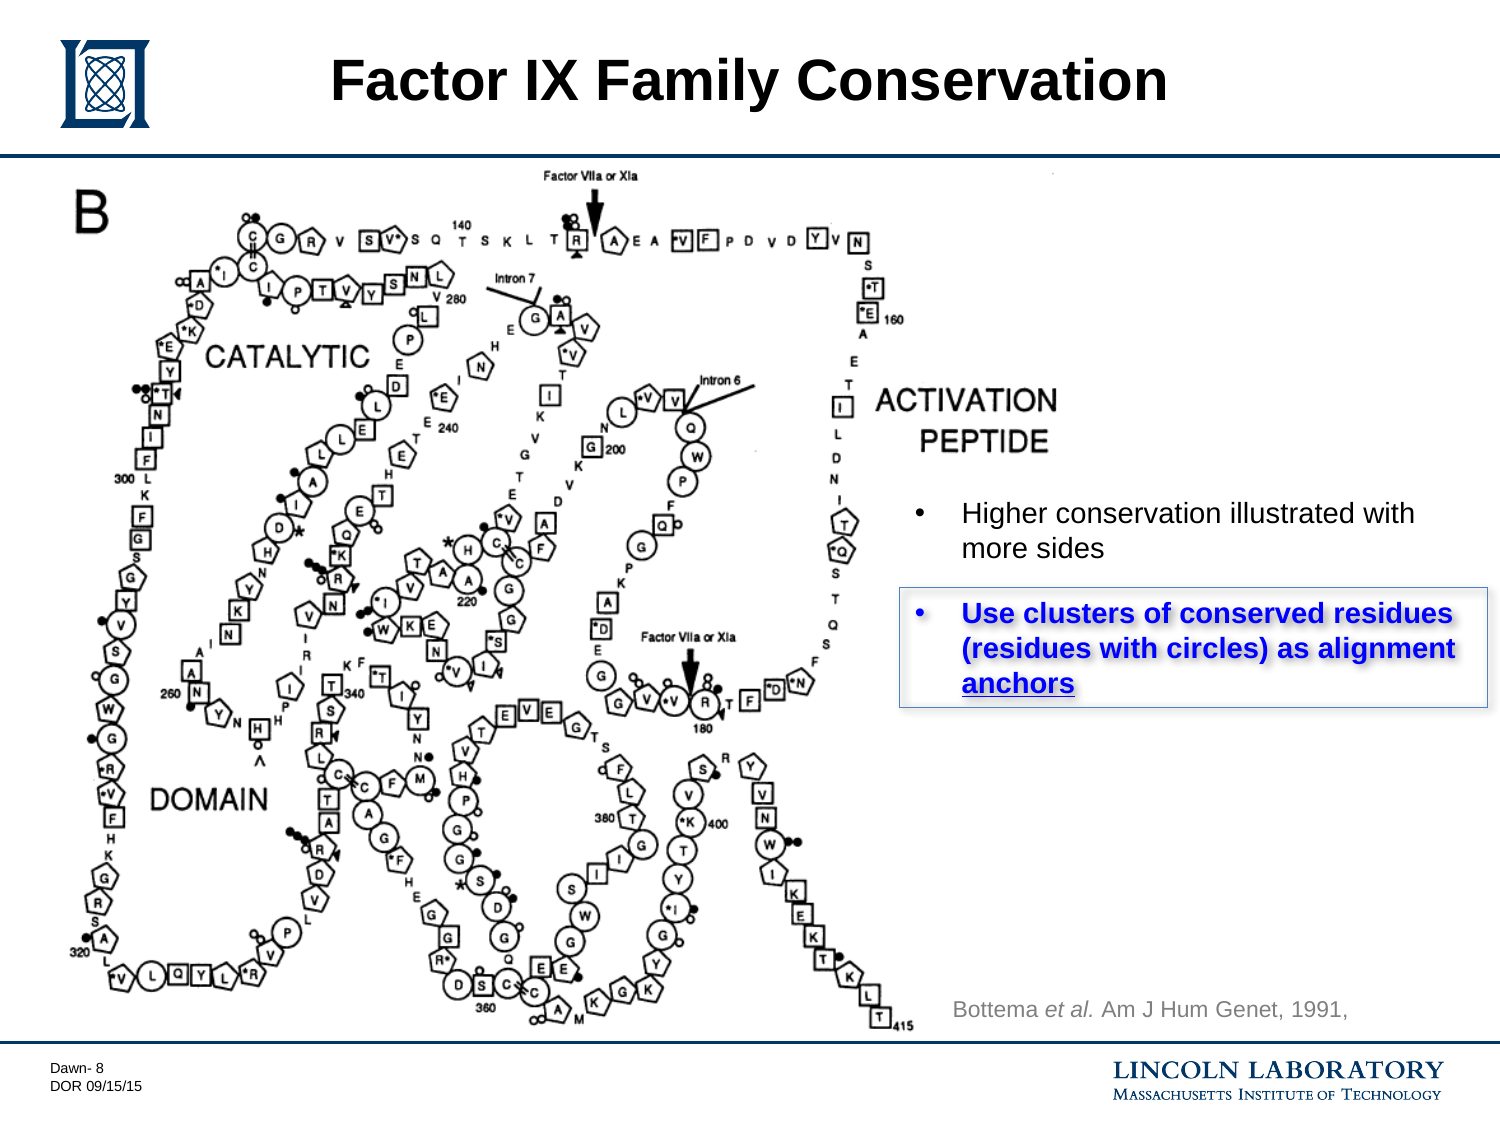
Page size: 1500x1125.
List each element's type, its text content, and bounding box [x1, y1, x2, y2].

picture [1111, 1061, 1444, 1100]
text_box Bottema et al. Am J Hum Genet, 1991, [1077, 987, 1364, 1030]
text_box Higher conservation illustrated with more sides [1077, 487, 1488, 573]
text_box Use clusters of conserved residues (residues with circles) as alignment anchors [1077, 587, 1488, 708]
picture [60, 40, 150, 128]
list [24, 162, 1074, 1039]
title Factor IX Family Conservation [154, 16, 1346, 151]
